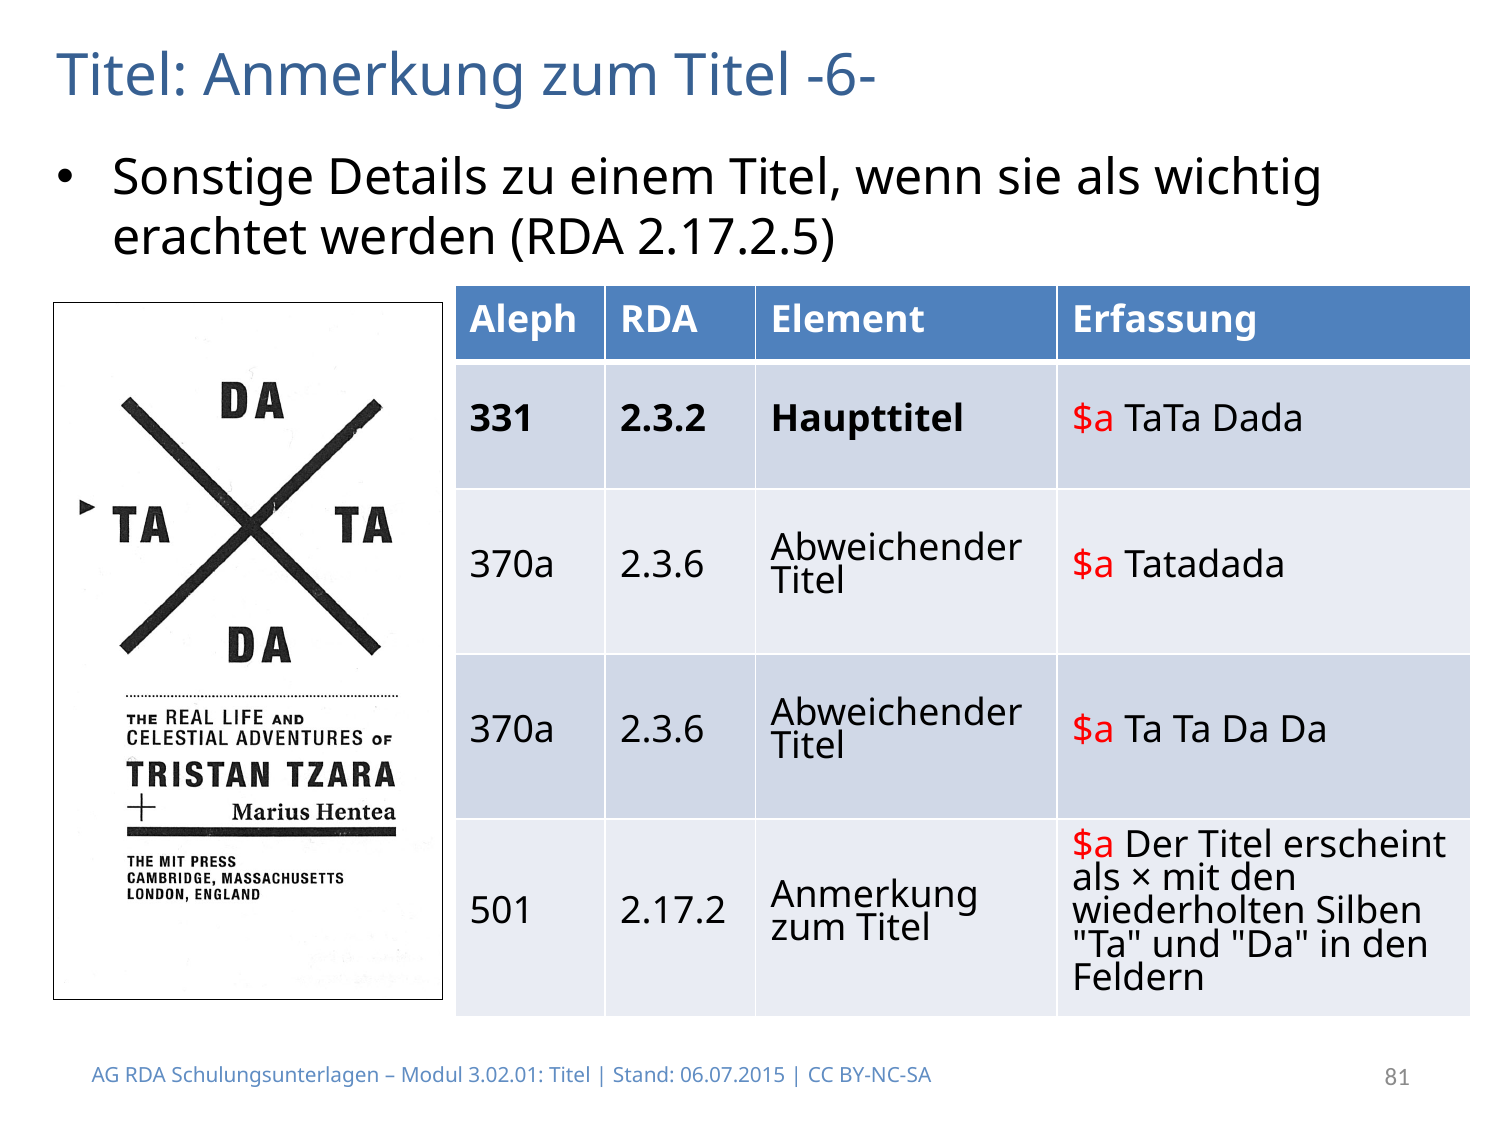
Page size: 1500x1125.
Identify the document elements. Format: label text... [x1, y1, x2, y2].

list Sonstige Details zu einem Titel, wenn sie als wichtig erachtet werden (RDA 2.17.2.5) [41, 137, 1459, 1035]
table_cell 501 [456, 820, 604, 1016]
table_cell $a Tatadada [1058, 490, 1470, 653]
picture [52, 302, 444, 1000]
table_cell $a Der Titel erscheint als × mit den wiederholten Silben "Ta" und "Da" in den Feldern [1058, 820, 1470, 1016]
table_cell $a Ta Ta Da Da [1058, 655, 1470, 818]
table_cell $a TaTa Dada [1058, 365, 1470, 488]
footer AG RDA Schulungsunterlagen – Modul 3.02.01: Titel | Stand: 06.07.2015 | CC BY-NC-SA [76, 1045, 1081, 1106]
table_cell 370a [456, 655, 604, 818]
table_cell 2.17.2 [606, 820, 755, 1016]
table_cell Anmerkung zum Titel [756, 820, 1056, 1016]
table_cell 331 [456, 365, 604, 488]
table_header RDA [606, 286, 755, 359]
table_cell 370a [456, 490, 604, 653]
table_cell 2.3.6 [606, 490, 755, 653]
table_cell Abweichender Titel [756, 655, 1056, 818]
table_header Aleph [456, 286, 604, 359]
table_header Erfassung [1058, 286, 1470, 359]
table_cell 2.3.6 [606, 655, 755, 818]
slide_number 81 [1187, 1045, 1425, 1106]
table_cell 2.3.2 [606, 365, 755, 488]
table_cell Abweichender Titel [756, 490, 1056, 653]
table_cell Haupttitel [756, 365, 1056, 488]
title Titel: Anmerkung zum Titel -6- [41, 30, 1500, 114]
table_header Element [756, 286, 1056, 359]
